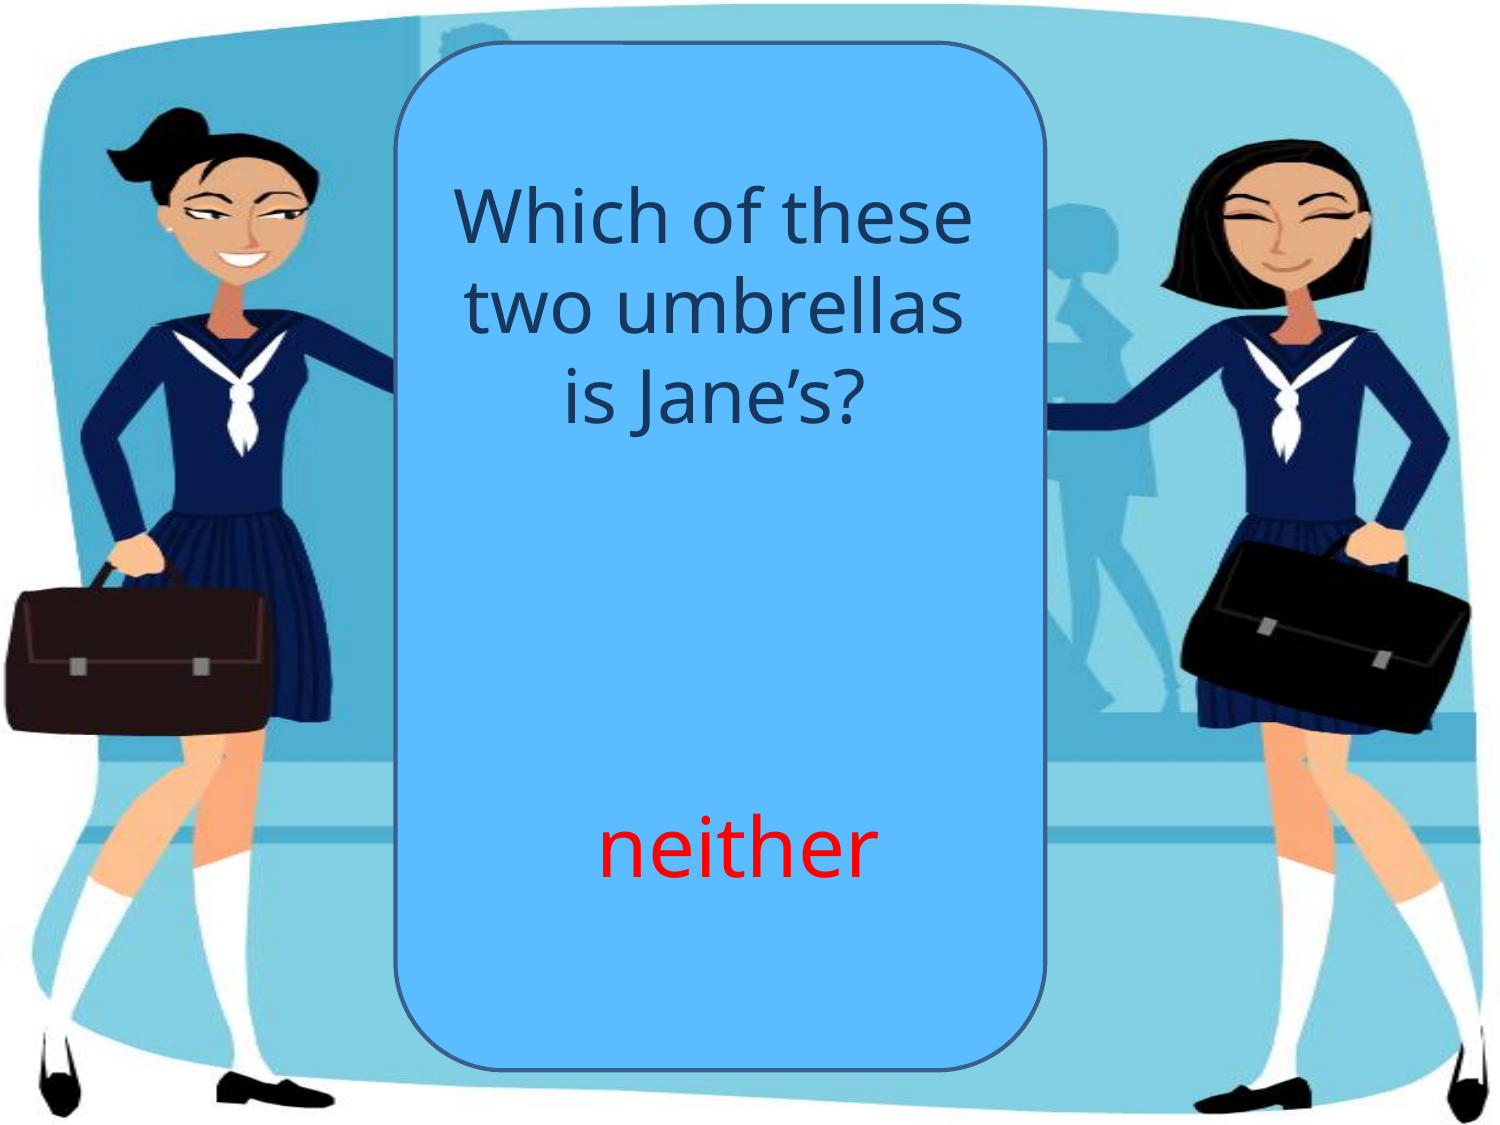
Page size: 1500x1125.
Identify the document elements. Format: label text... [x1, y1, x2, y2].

text_box [393, 40, 1048, 1073]
text_box Which of these two umbrellas is Jane’s? [419, 160, 1010, 446]
picture [0, 0, 1500, 1125]
text_box neither [442, 786, 1034, 902]
